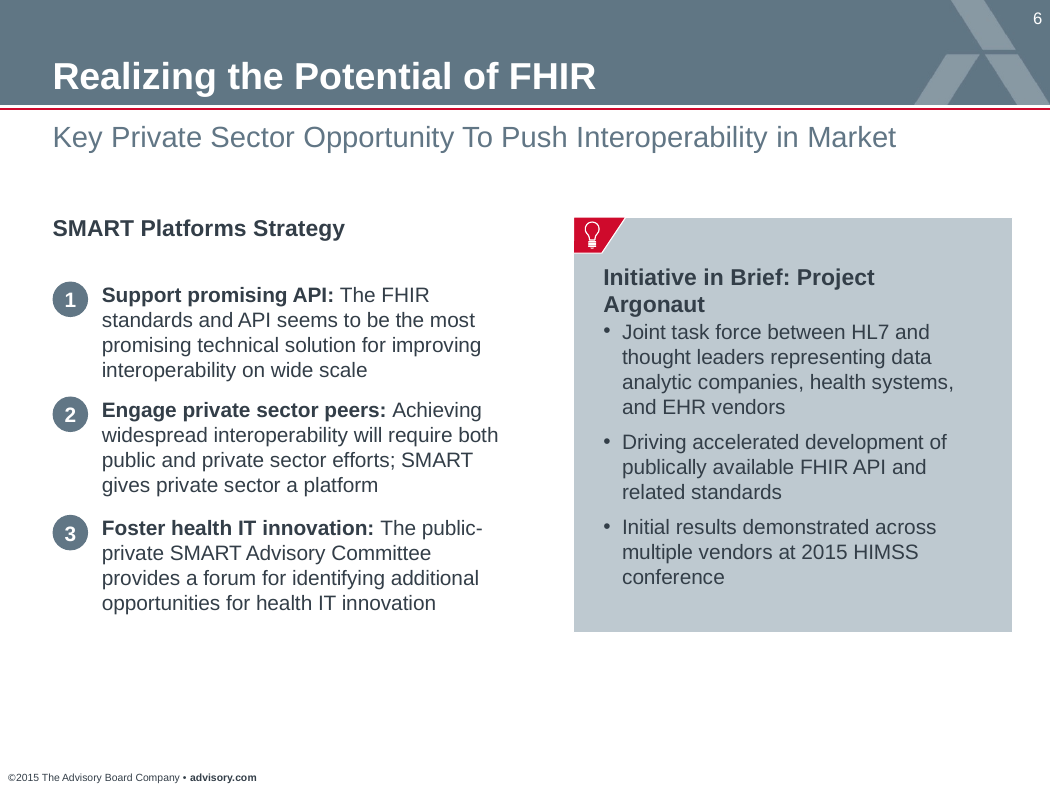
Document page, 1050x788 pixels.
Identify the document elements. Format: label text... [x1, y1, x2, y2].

text_box Initiative in Brief: Project Argonaut [573, 217, 1013, 633]
list Key Private Sector Opportunity To Push Interoperability in Market [52, 117, 998, 154]
list Realizing the Potential of FHIR [52, 52, 998, 98]
text_box 3 [52, 514, 89, 551]
text_box Engage private sector peers: Achieving widespread interoperability will require both public and private sector efforts; SMART gives private sector a platform [101, 396, 500, 497]
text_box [573, 216, 627, 254]
text_box 1 [52, 281, 89, 318]
text_box 2 [52, 396, 89, 433]
picture [0, 0, 1050, 105]
text_box Foster health IT innovation: The public-private SMART Advisory Committee provides a forum for identifying additional opportunities for health IT innovation [101, 514, 500, 615]
text_box Support promising API: The FHIR standards and API seems to be the most promising technical solution for improving interoperability on wide scale [101, 281, 500, 382]
text_box Joint task force between HL7 and thought leaders representing data analytic companies, health systems, and EHR vendors Driving accelerated development of publically available FHIR API and related standards Initial results demonstrated across multiple vendors at 2015 HIMSS conference [573, 303, 1003, 589]
text_box SMART Platforms Strategy [52, 213, 525, 241]
